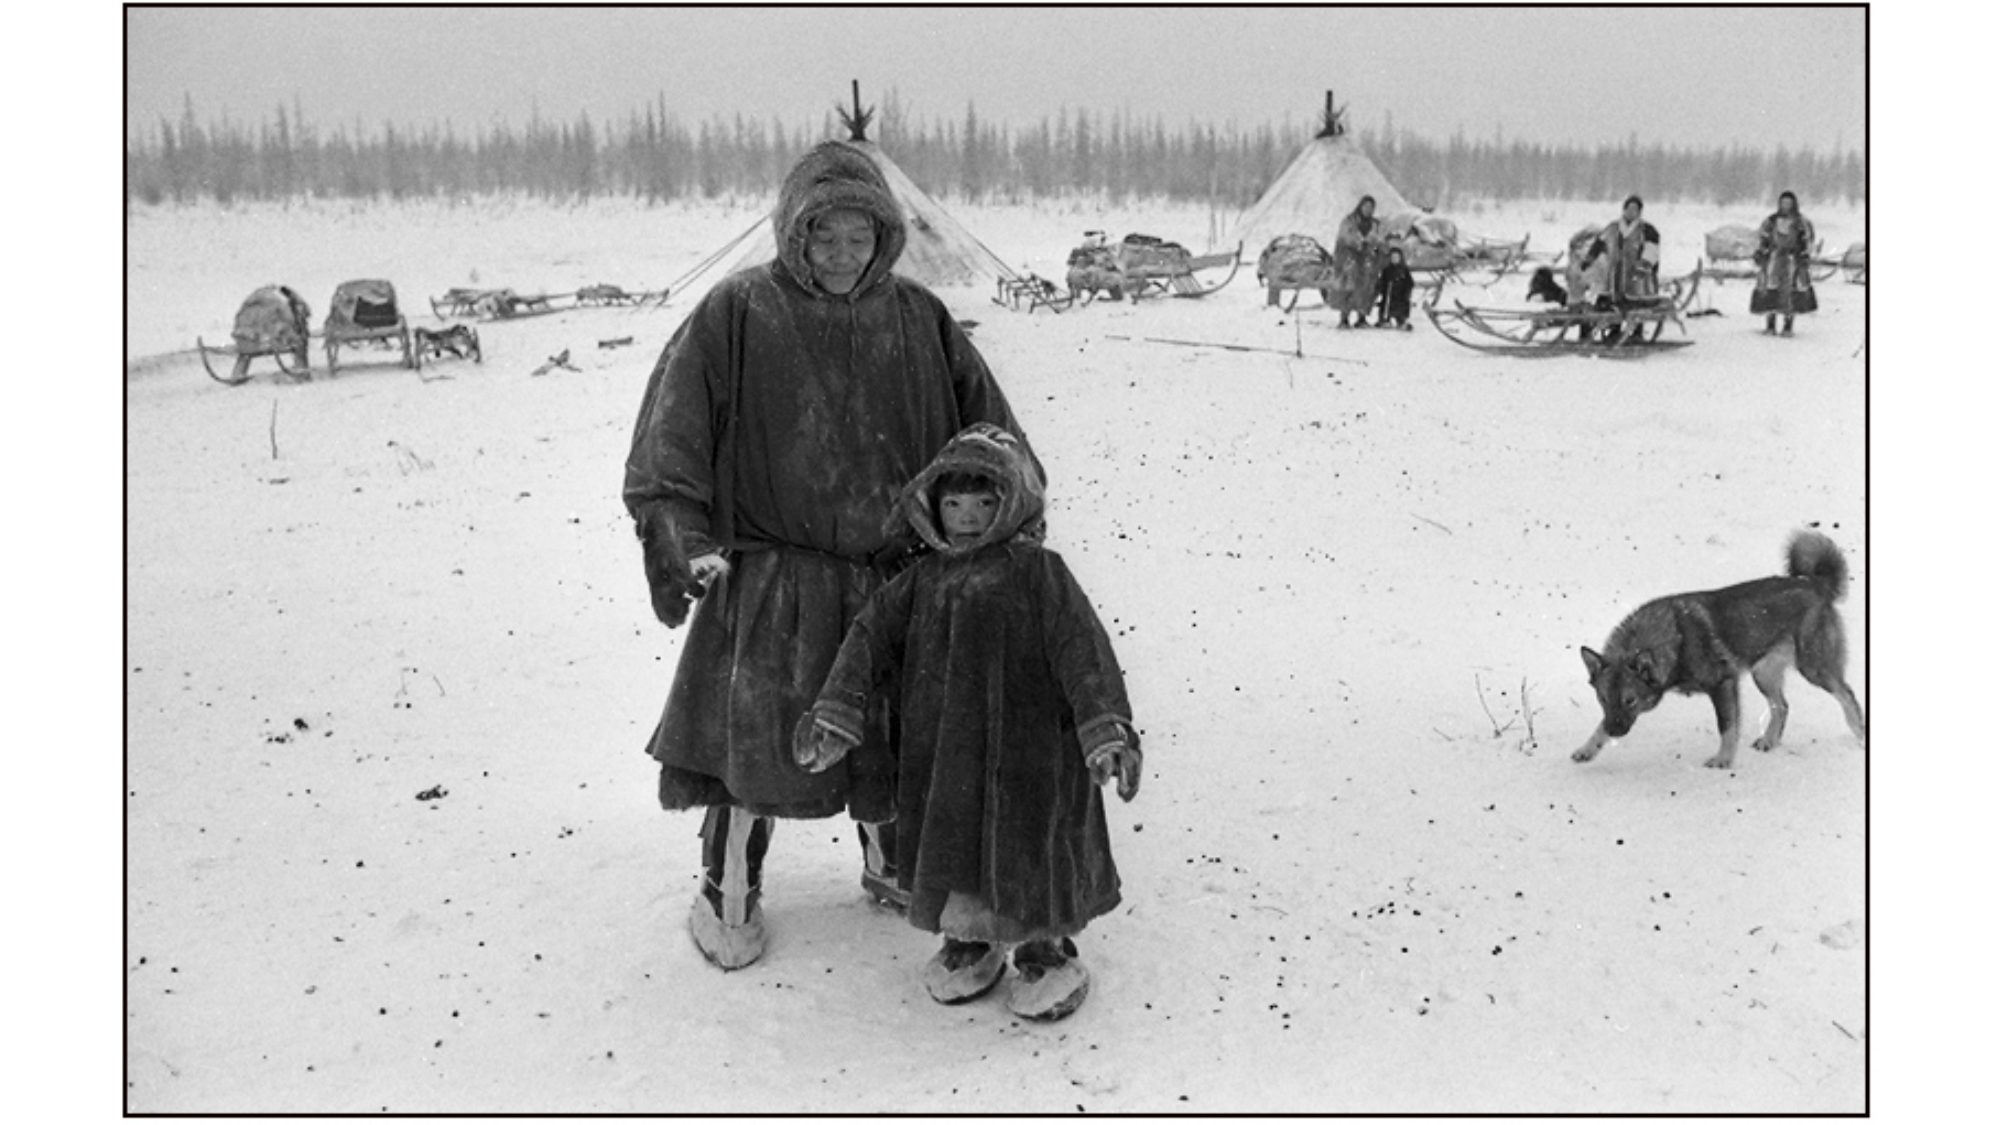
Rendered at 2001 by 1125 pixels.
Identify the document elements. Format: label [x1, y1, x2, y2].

list [119, 0, 1877, 1125]
